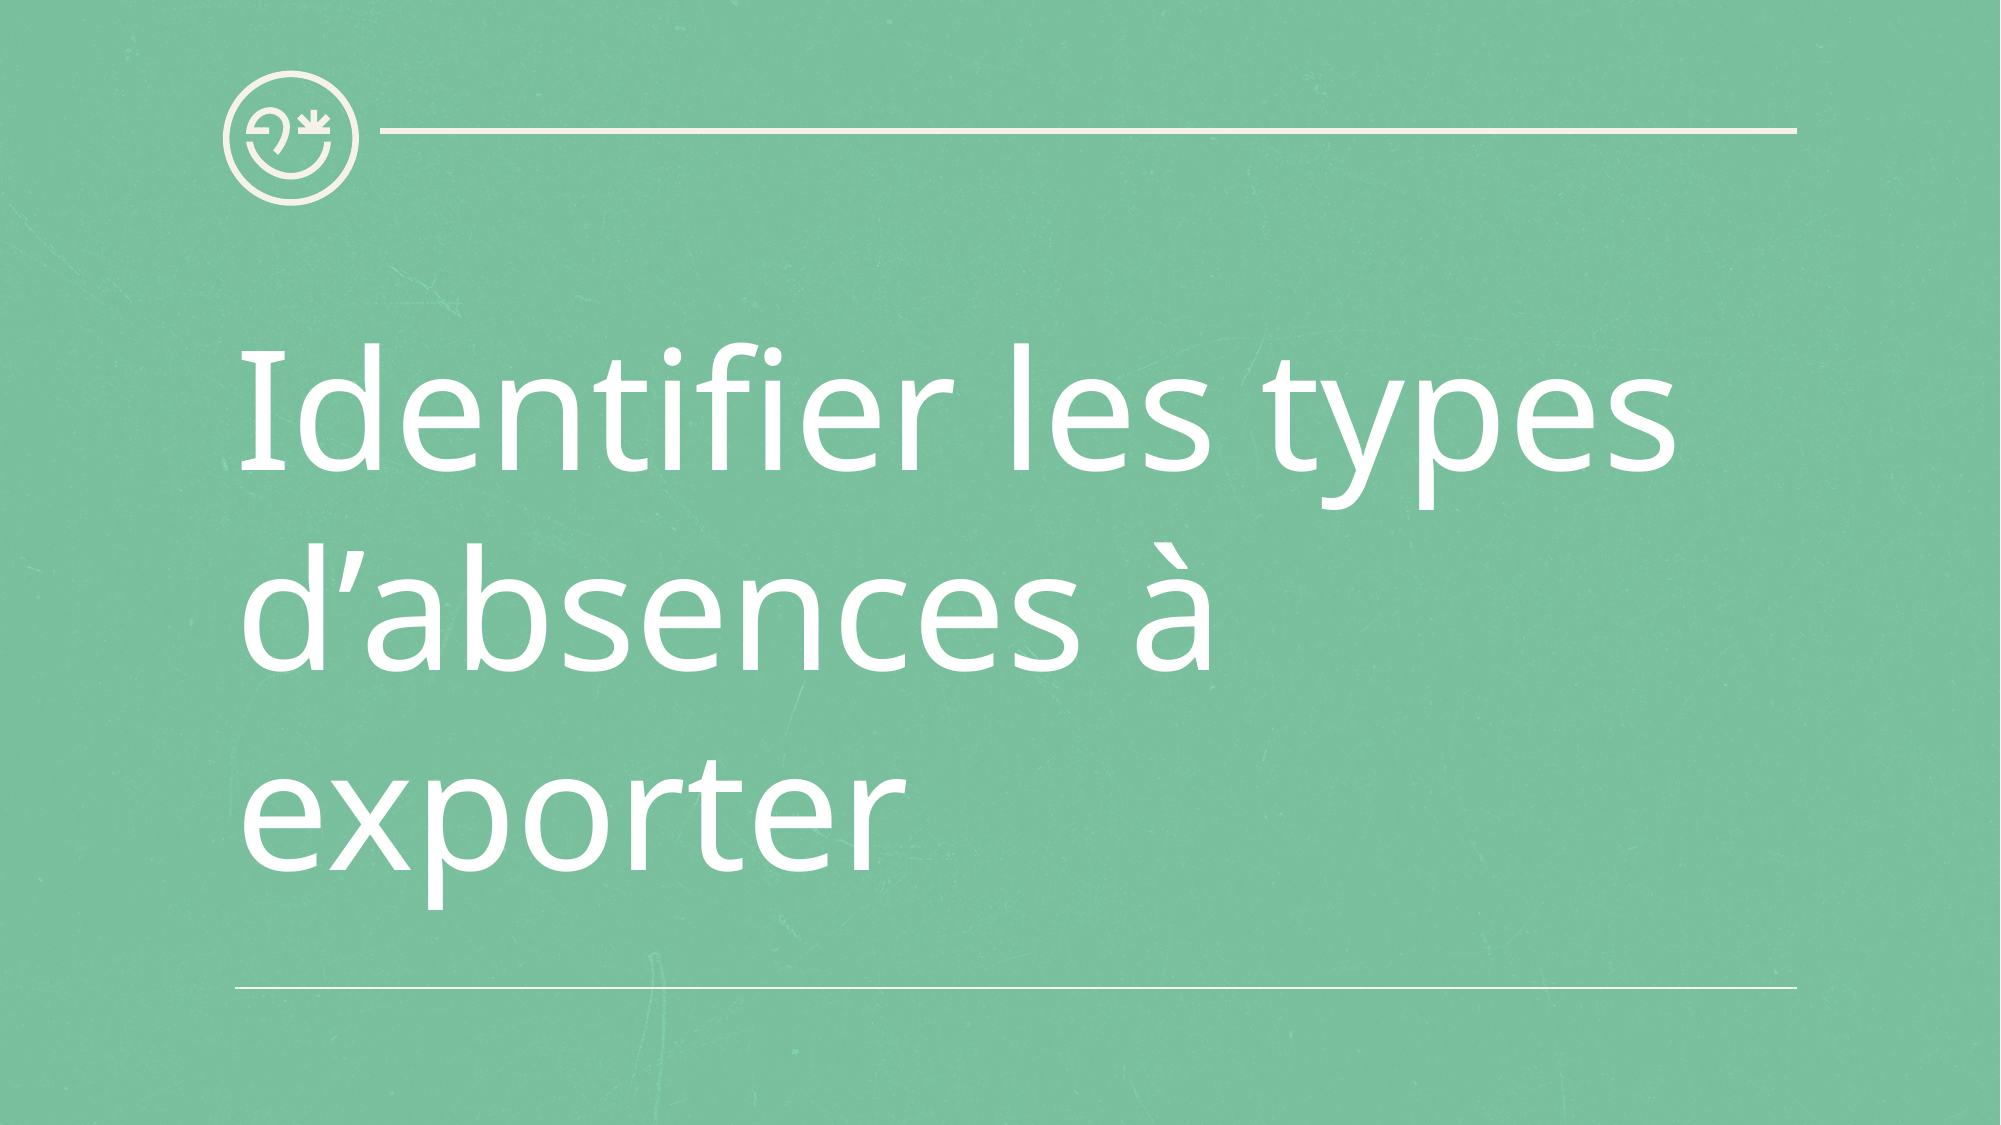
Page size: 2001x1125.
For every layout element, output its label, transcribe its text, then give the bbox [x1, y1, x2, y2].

title Identifier les types d’absences à exporter [220, 296, 1798, 920]
picture [0, 0, 2000, 1125]
